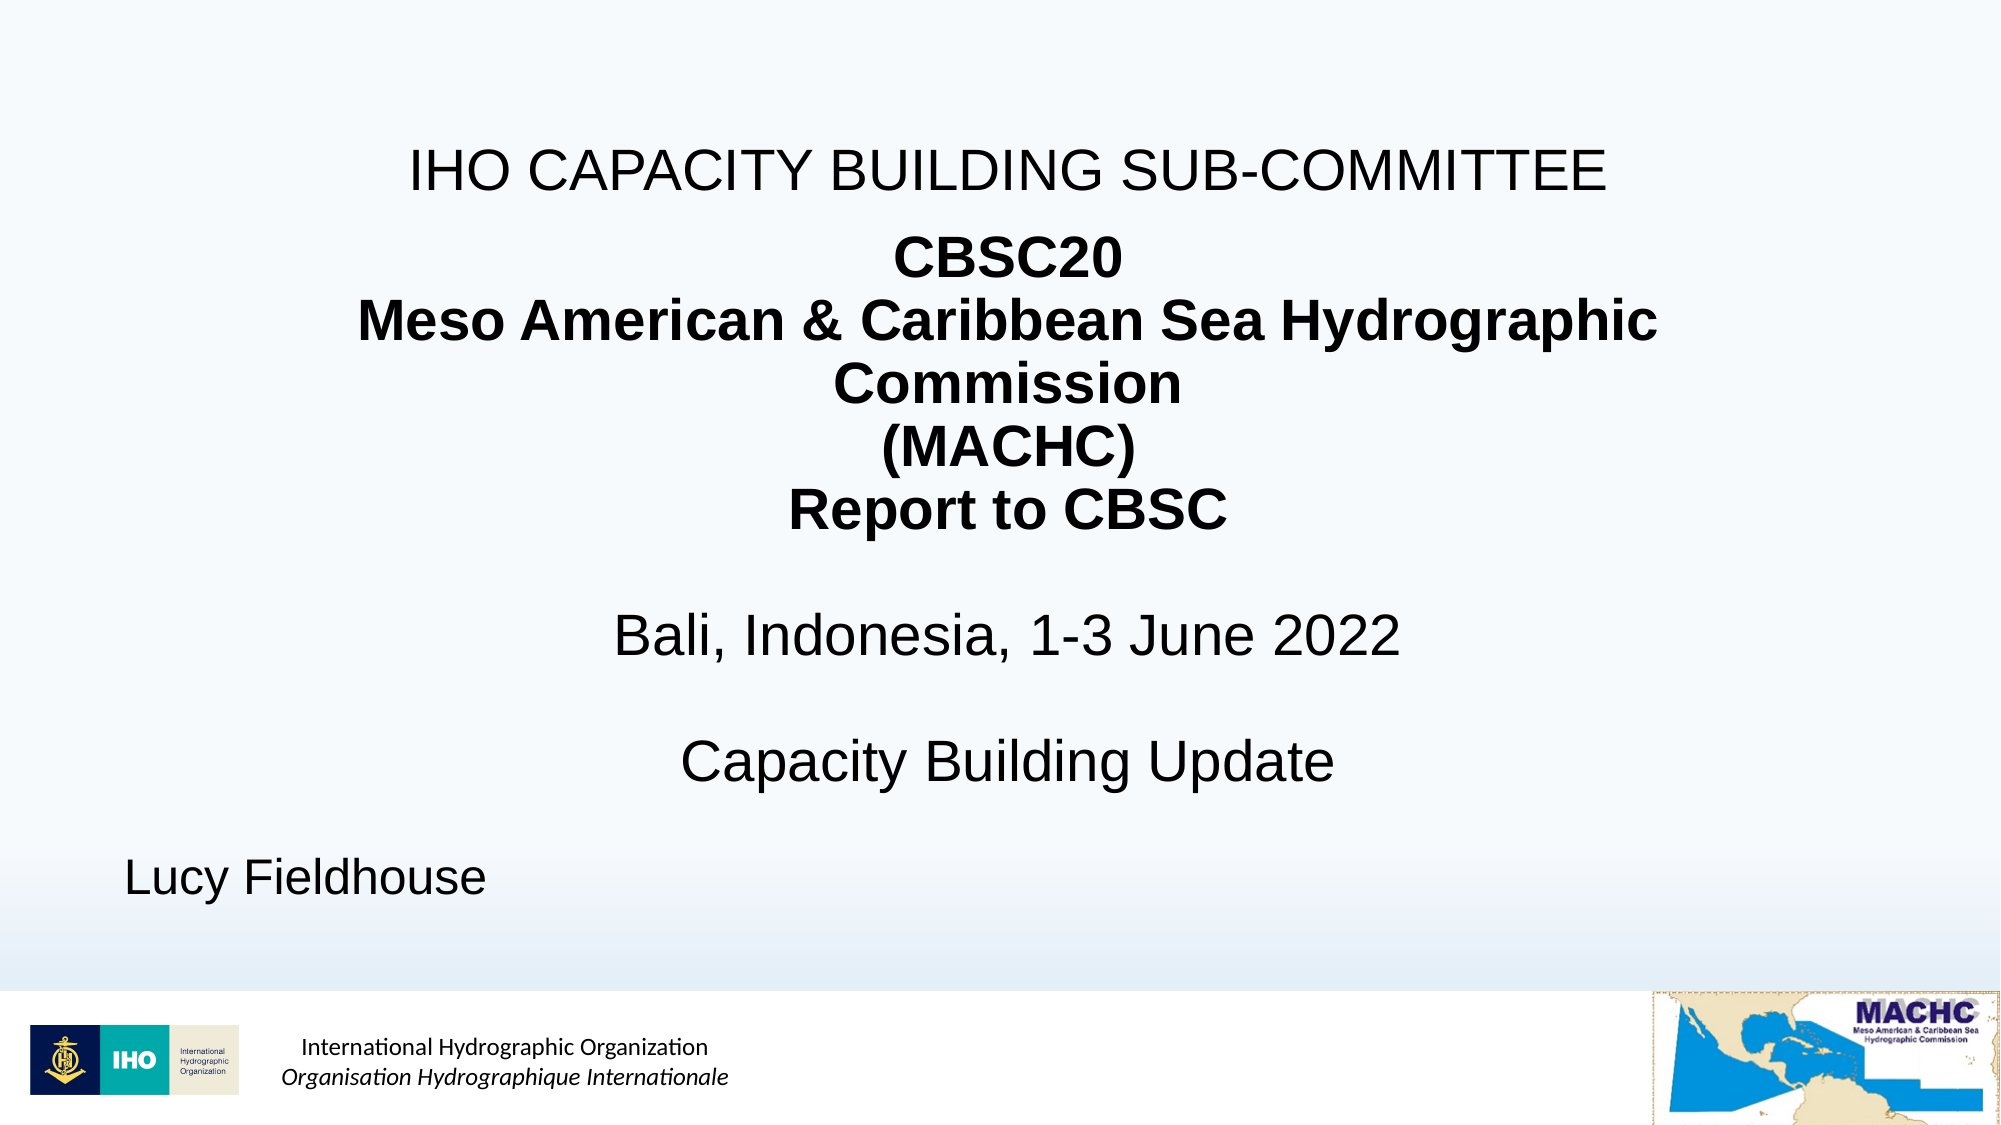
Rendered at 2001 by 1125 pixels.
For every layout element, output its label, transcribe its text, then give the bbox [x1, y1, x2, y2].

picture [30, 1025, 239, 1095]
subtitle Lucy Fieldhouse [108, 843, 1609, 932]
picture [1652, 991, 2000, 1125]
title IHO CAPACITY BUILDING SUB-COMMITTEE CBSC20 Meso American & Caribbean Sea Hydrographic Commission (MACHC) Report to CBSC Bali, Indonesia, 1-3 June 2022 Capacity Building Update [258, 73, 1759, 802]
